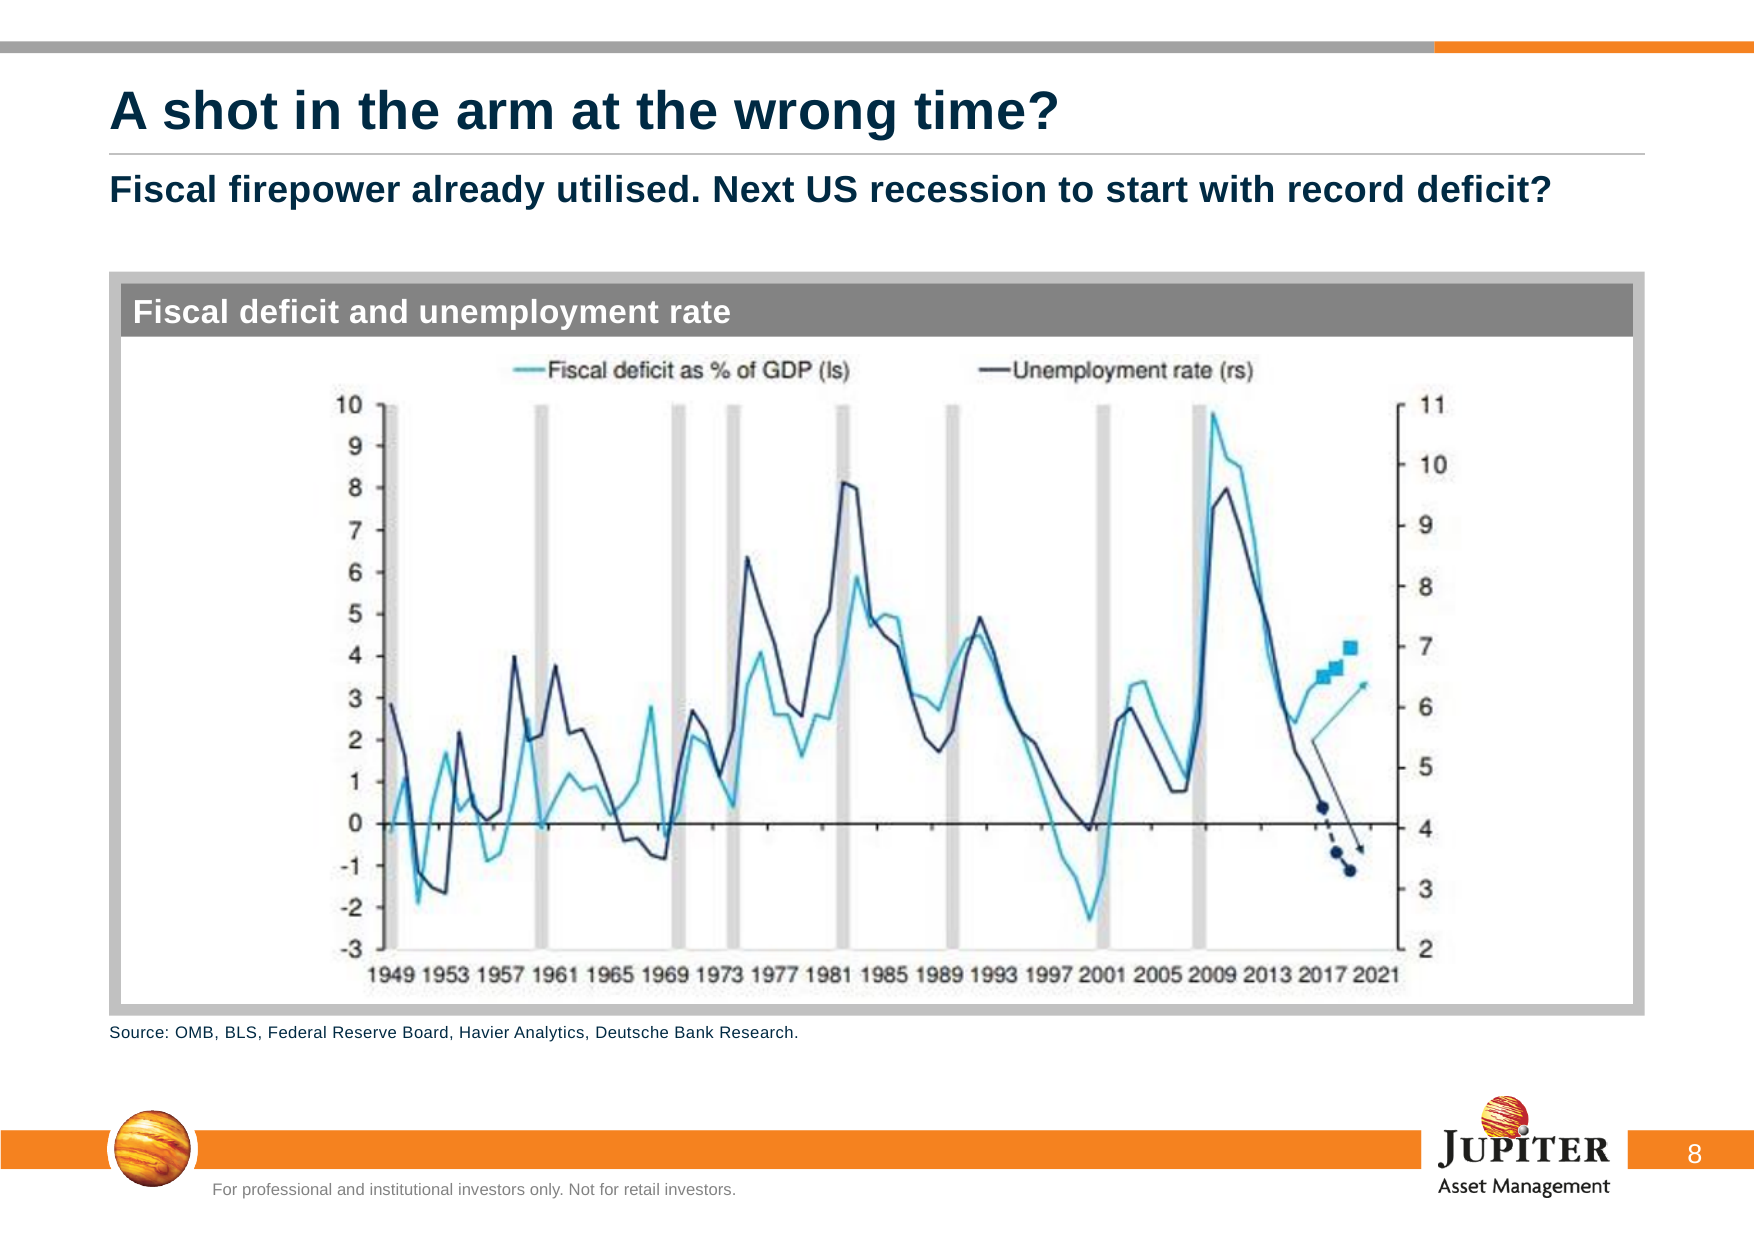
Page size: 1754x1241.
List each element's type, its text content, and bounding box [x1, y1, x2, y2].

list Fiscal firepower already utilised. Next US recession to start with record deficit? [109, 165, 1645, 272]
picture [267, 354, 1487, 1003]
title A shot in the arm at the wrong time? [109, 70, 1645, 142]
list Fiscal deficit and unemployment rate [121, 283, 1633, 337]
list Source: OMB, BLS, Federal Reserve Board, Havier Analytics, Deutsche Bank Research. [109, 1021, 1645, 1111]
picture [0, 1087, 1754, 1202]
